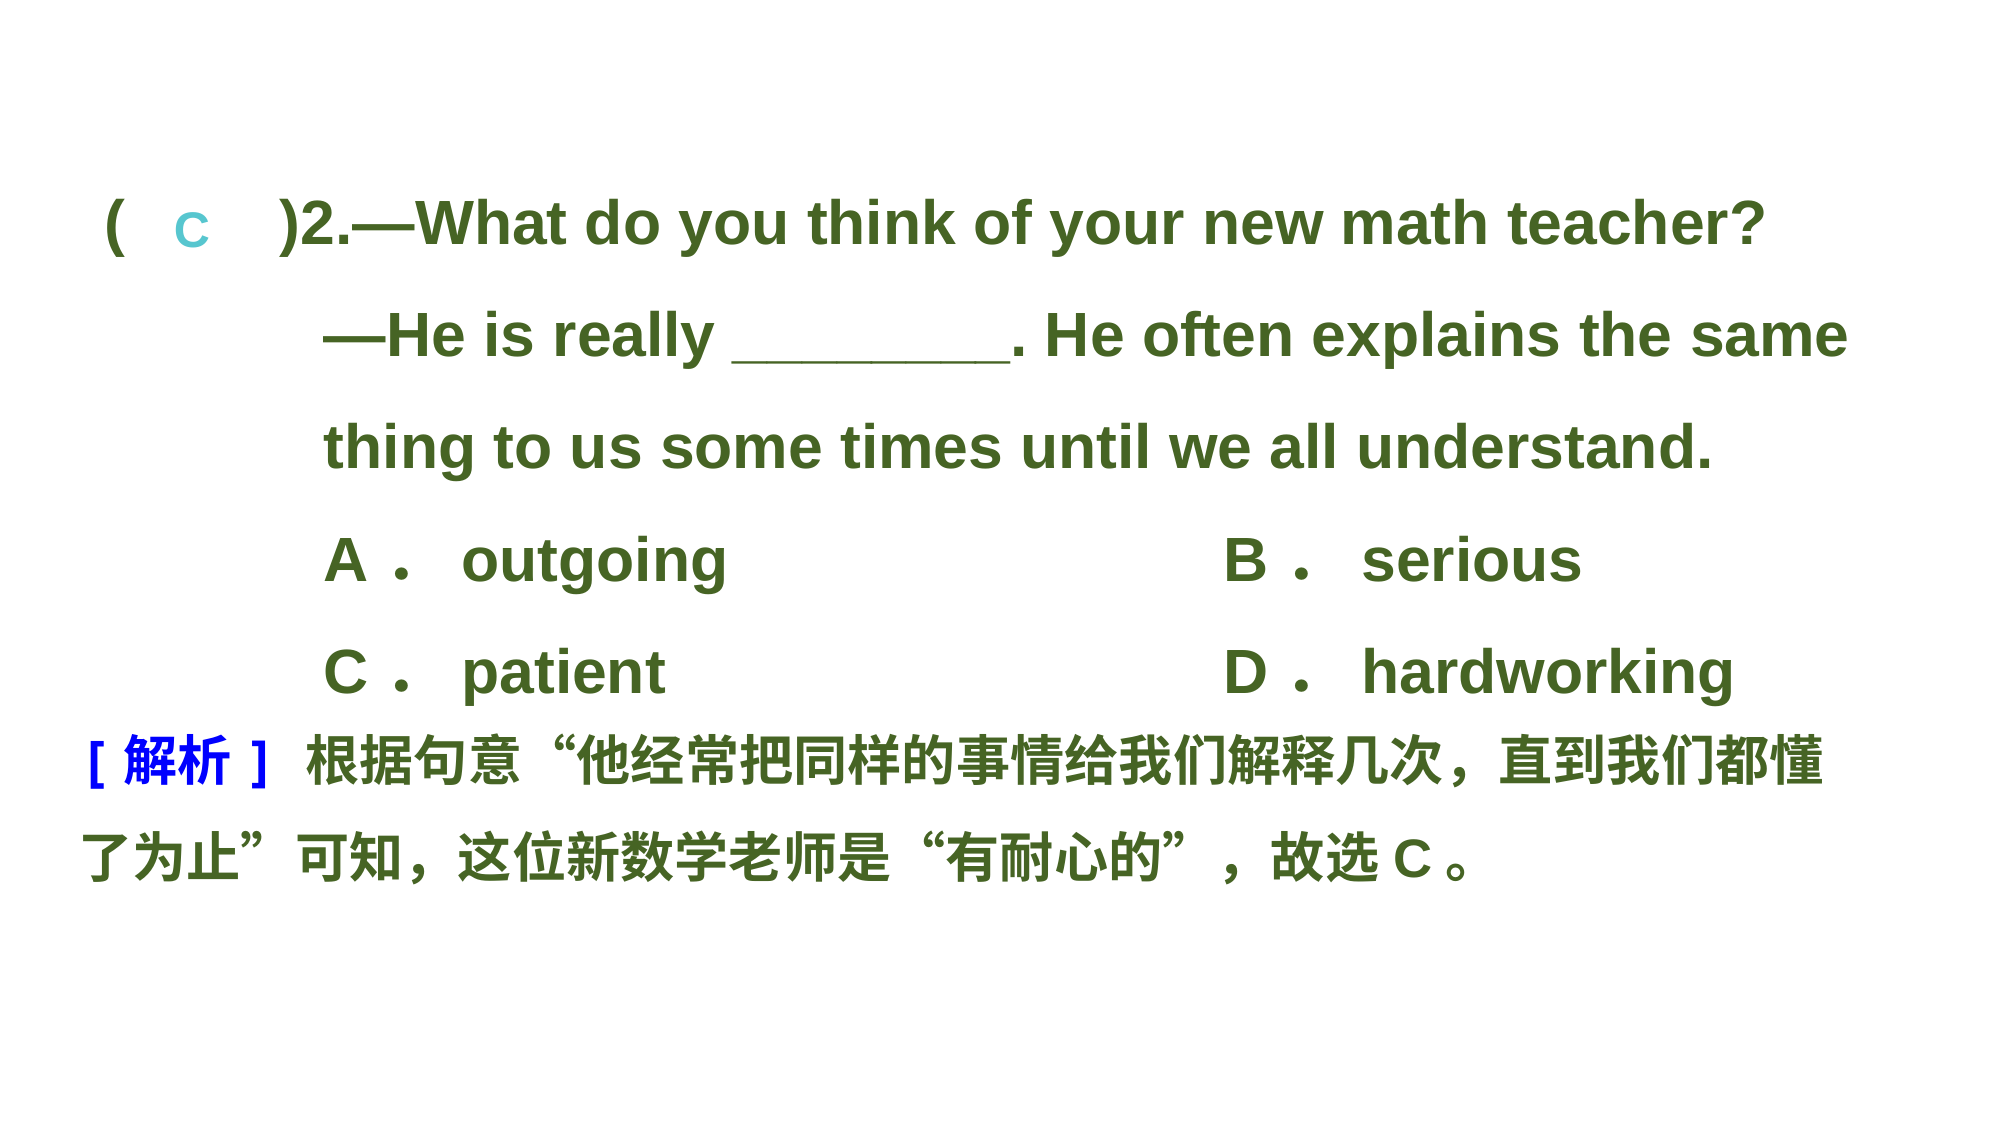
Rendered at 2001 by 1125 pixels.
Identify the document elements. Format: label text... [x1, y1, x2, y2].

text_box C [159, 160, 225, 265]
text_box [解析] 根据句意“他经常把同样的事情给我们解释几次，直到我们都懂了为止”可知，这位新数学老师是“有耐心的”，故选C。 [63, 686, 1880, 896]
text_box ( )2.—What do you think of your new math teacher? —He is really ________. He often explains the same thing to us some times until we all understand. A．outgoing B．serious C．patient D．hard­working [89, 136, 1906, 714]
